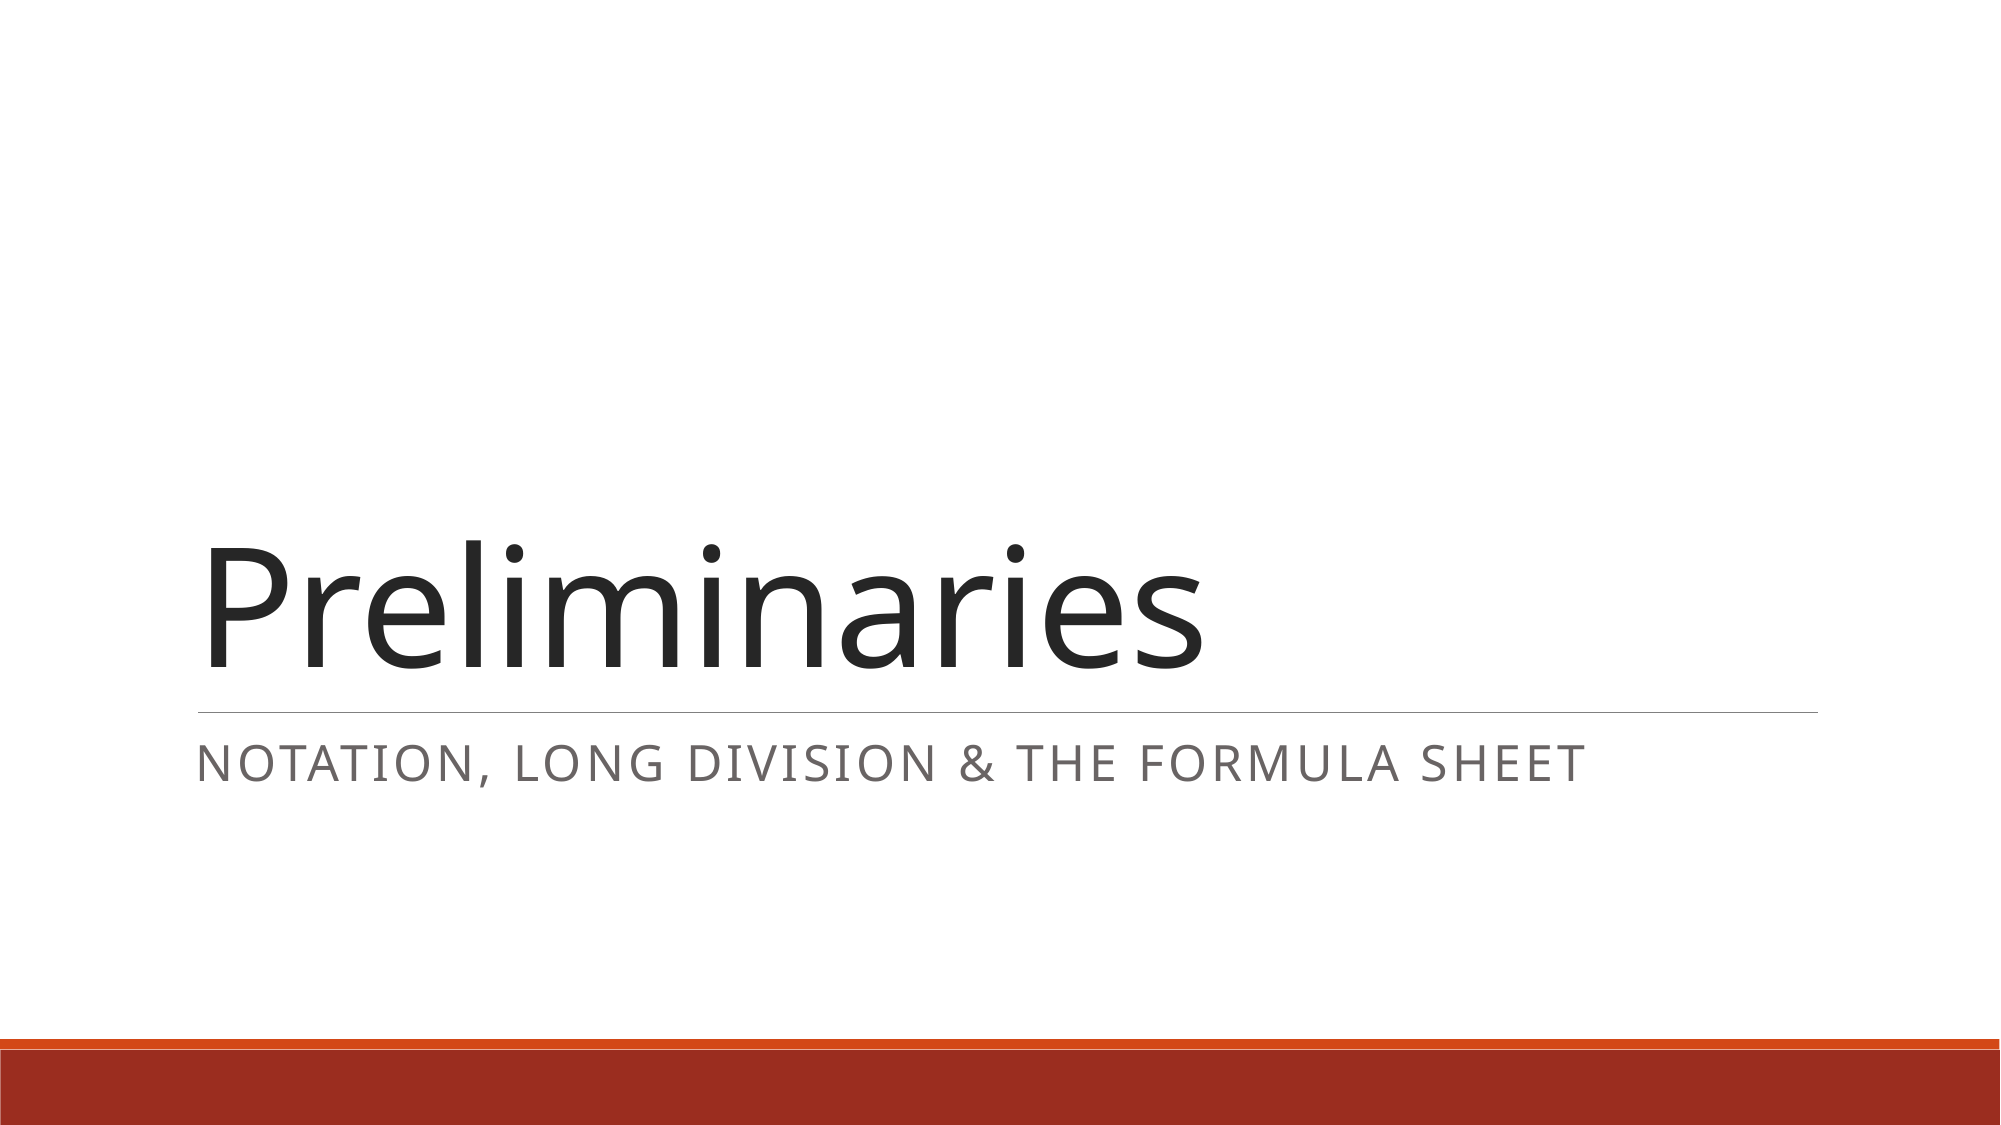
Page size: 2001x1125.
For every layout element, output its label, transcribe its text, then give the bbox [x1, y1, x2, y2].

title Preliminaries [180, 124, 1830, 710]
subtitle Notation, Long Division & The Formula Sheet [180, 730, 1831, 919]
